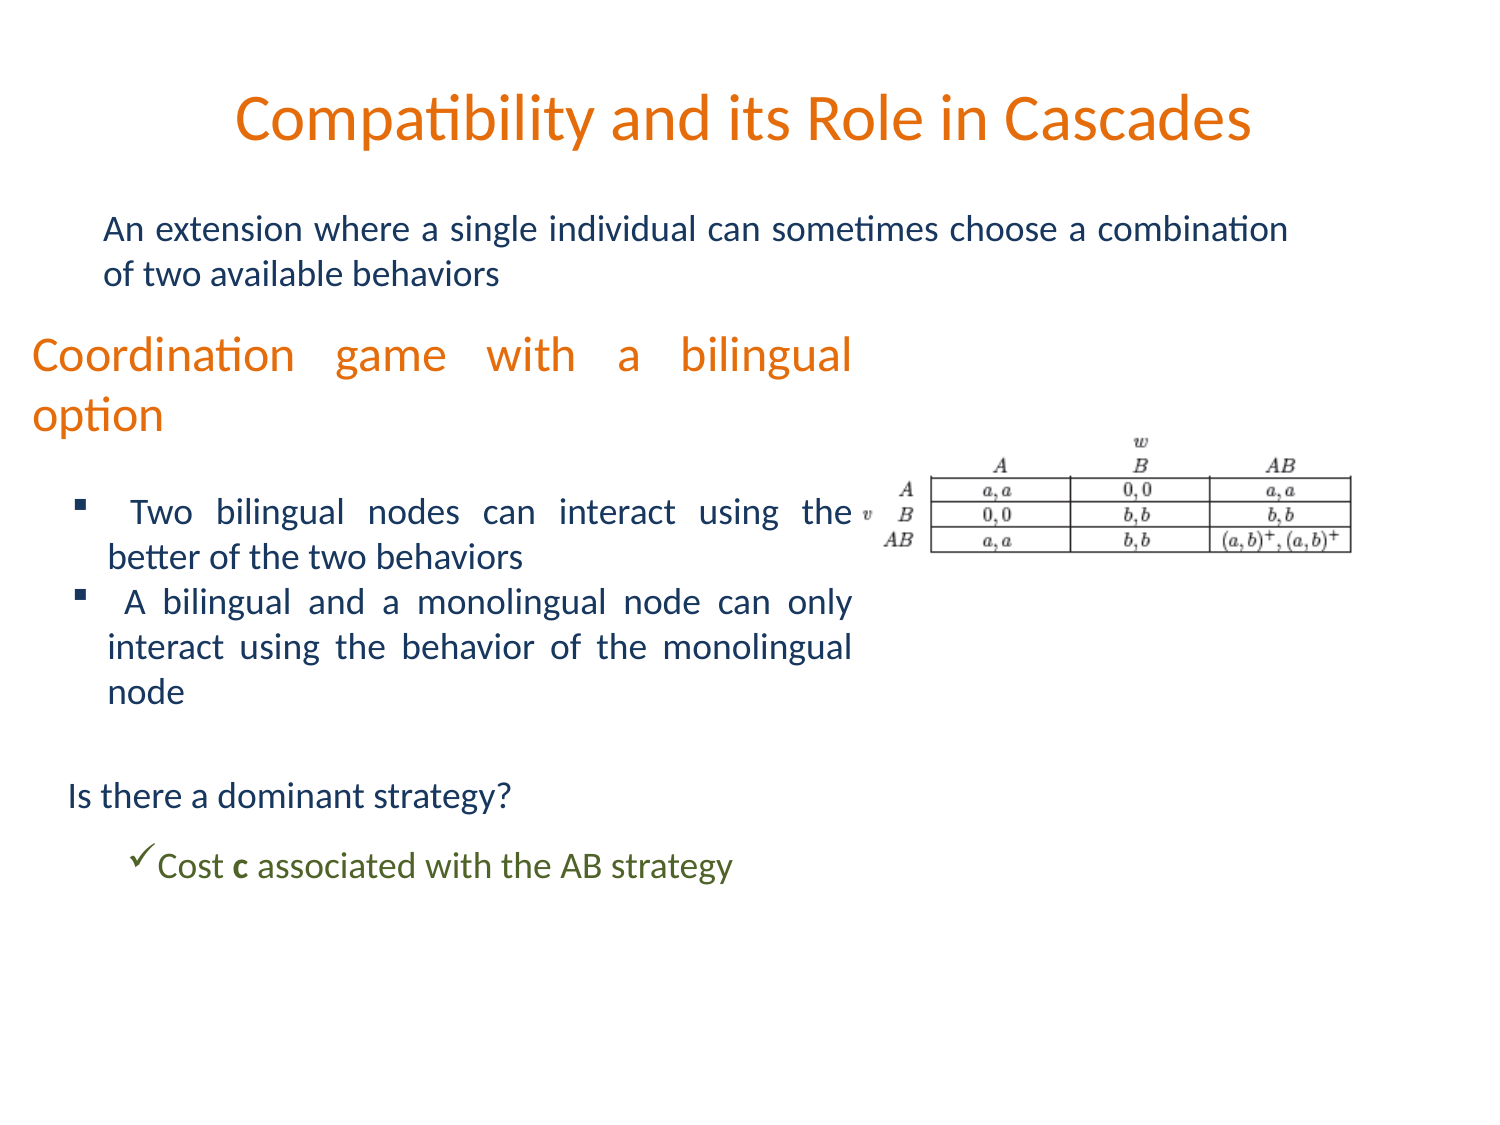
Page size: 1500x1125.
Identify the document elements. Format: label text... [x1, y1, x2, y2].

text_box Coordination game with a bilingual option Two bilingual nodes can interact using the better of the two behaviors A bilingual and a monolingual node can only interact using the behavior of the monolingual node [17, 314, 869, 720]
picture [785, 432, 1369, 561]
text_box Cost c associated with the AB strategy [112, 834, 1270, 894]
text_box An extension where a single individual can sometimes choose a combination of two available behaviors [88, 196, 1306, 301]
text_box Is there a dominant strategy? [53, 763, 963, 823]
text_box Compatibility and its Role in Cascades [41, 66, 1447, 161]
